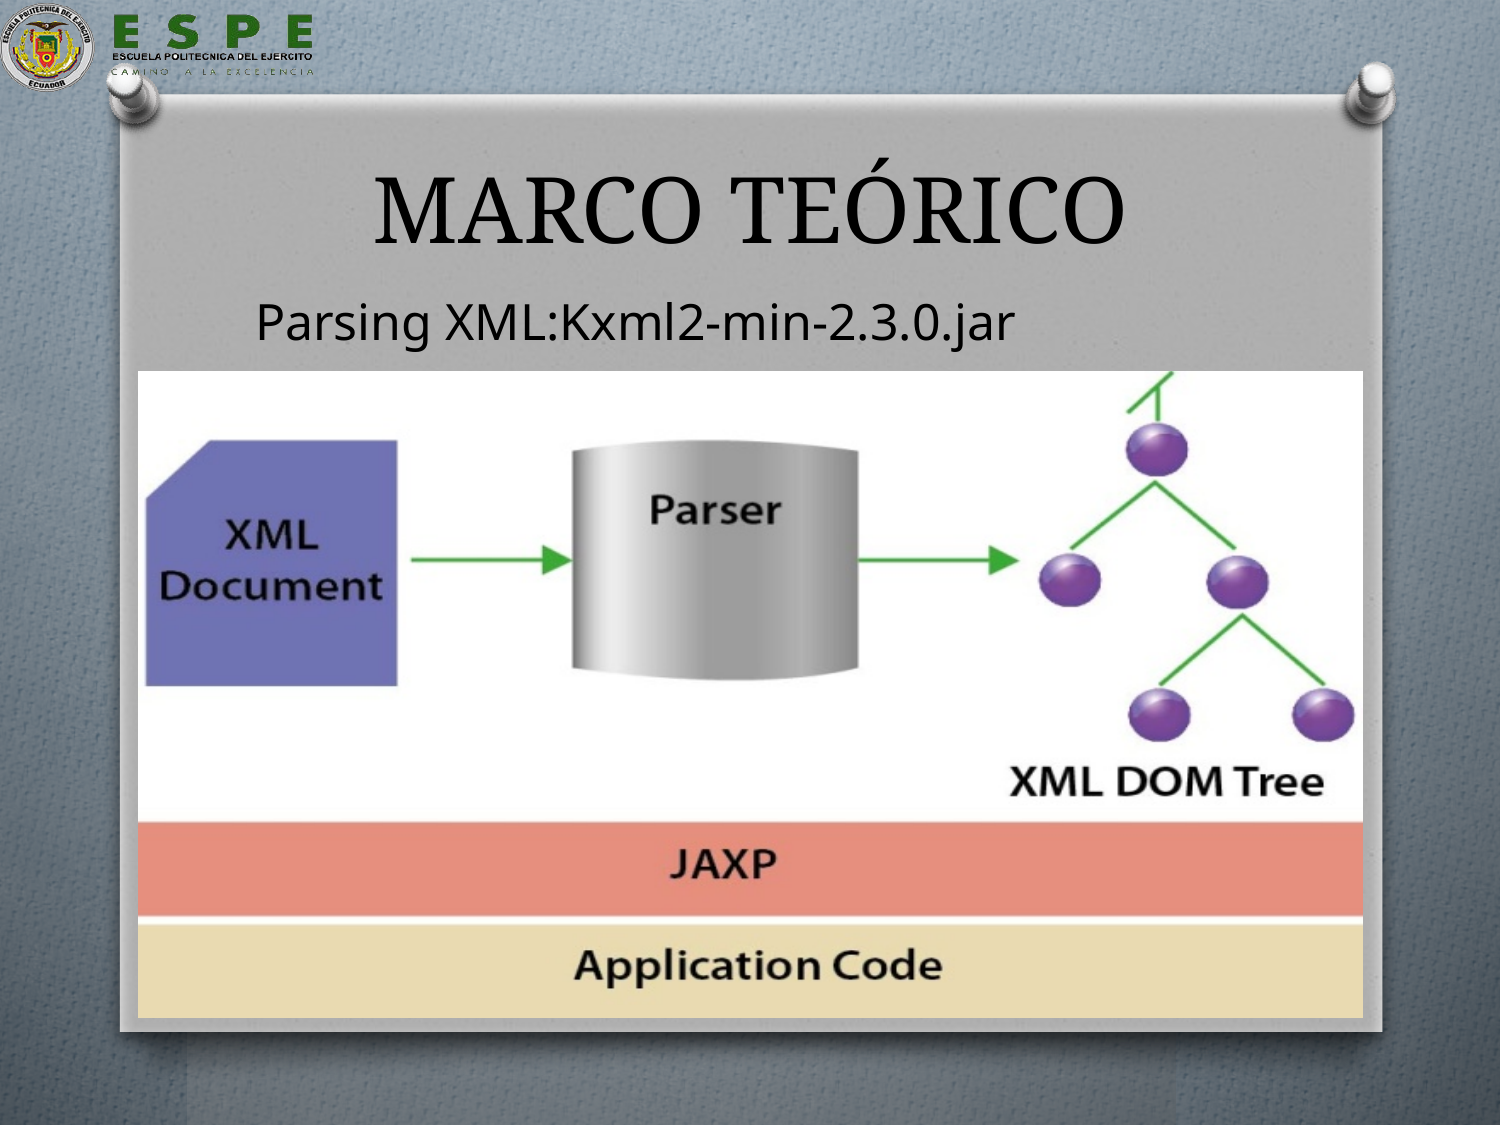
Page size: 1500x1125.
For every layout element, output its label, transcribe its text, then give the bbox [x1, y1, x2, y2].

picture [137, 371, 1363, 1018]
picture [1317, 35, 1439, 156]
list Parsing XML:Kxml2-min-2.3.0.jar [240, 283, 1257, 371]
picture [0, 0, 343, 153]
title MARCO TEÓRICO [179, 108, 1323, 306]
